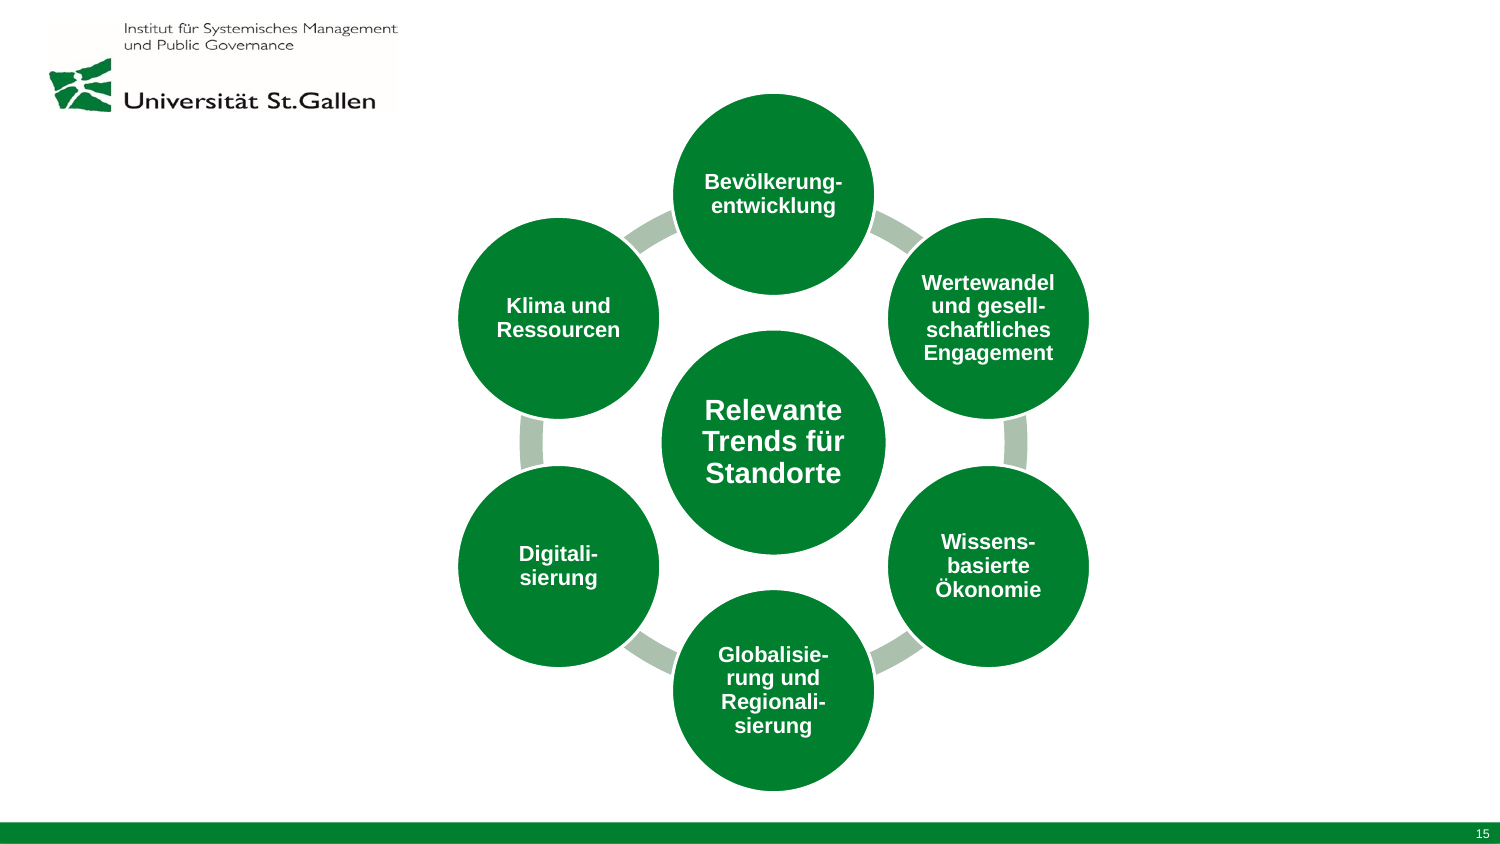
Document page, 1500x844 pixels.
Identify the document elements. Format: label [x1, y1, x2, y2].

picture [49, 23, 398, 112]
list [277, 114, 1270, 771]
